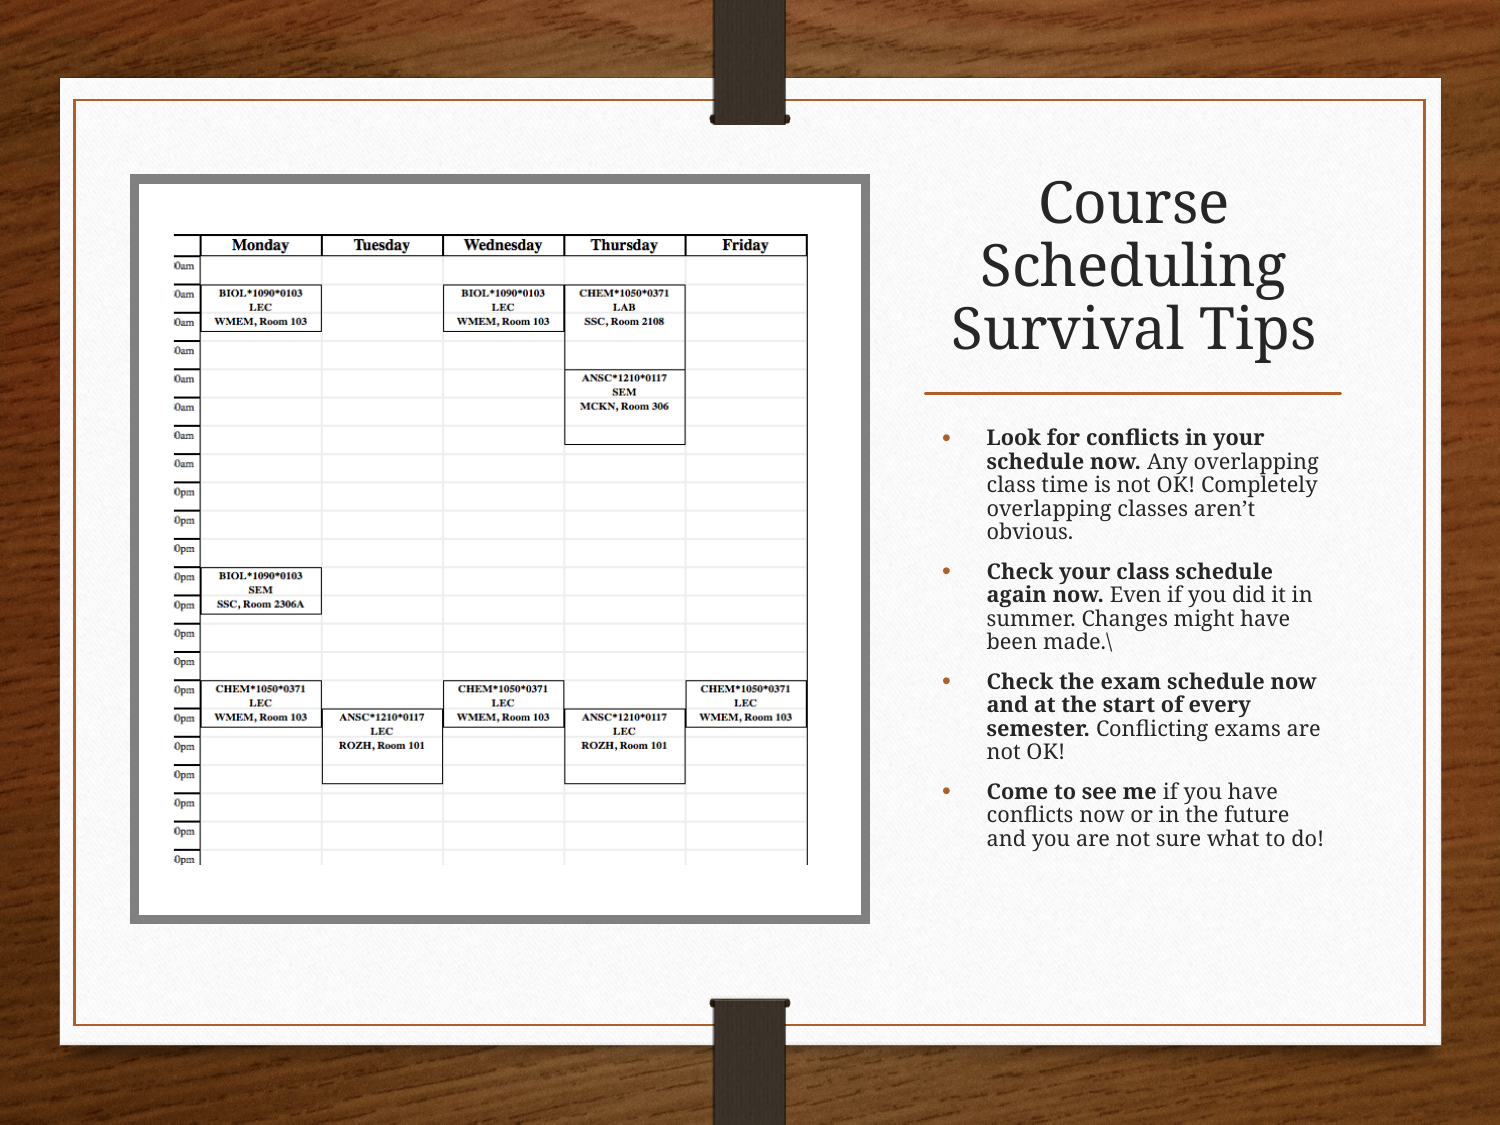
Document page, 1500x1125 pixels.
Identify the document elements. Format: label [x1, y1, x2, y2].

text_box [0, 0, 1500, 1125]
list [173, 231, 824, 865]
